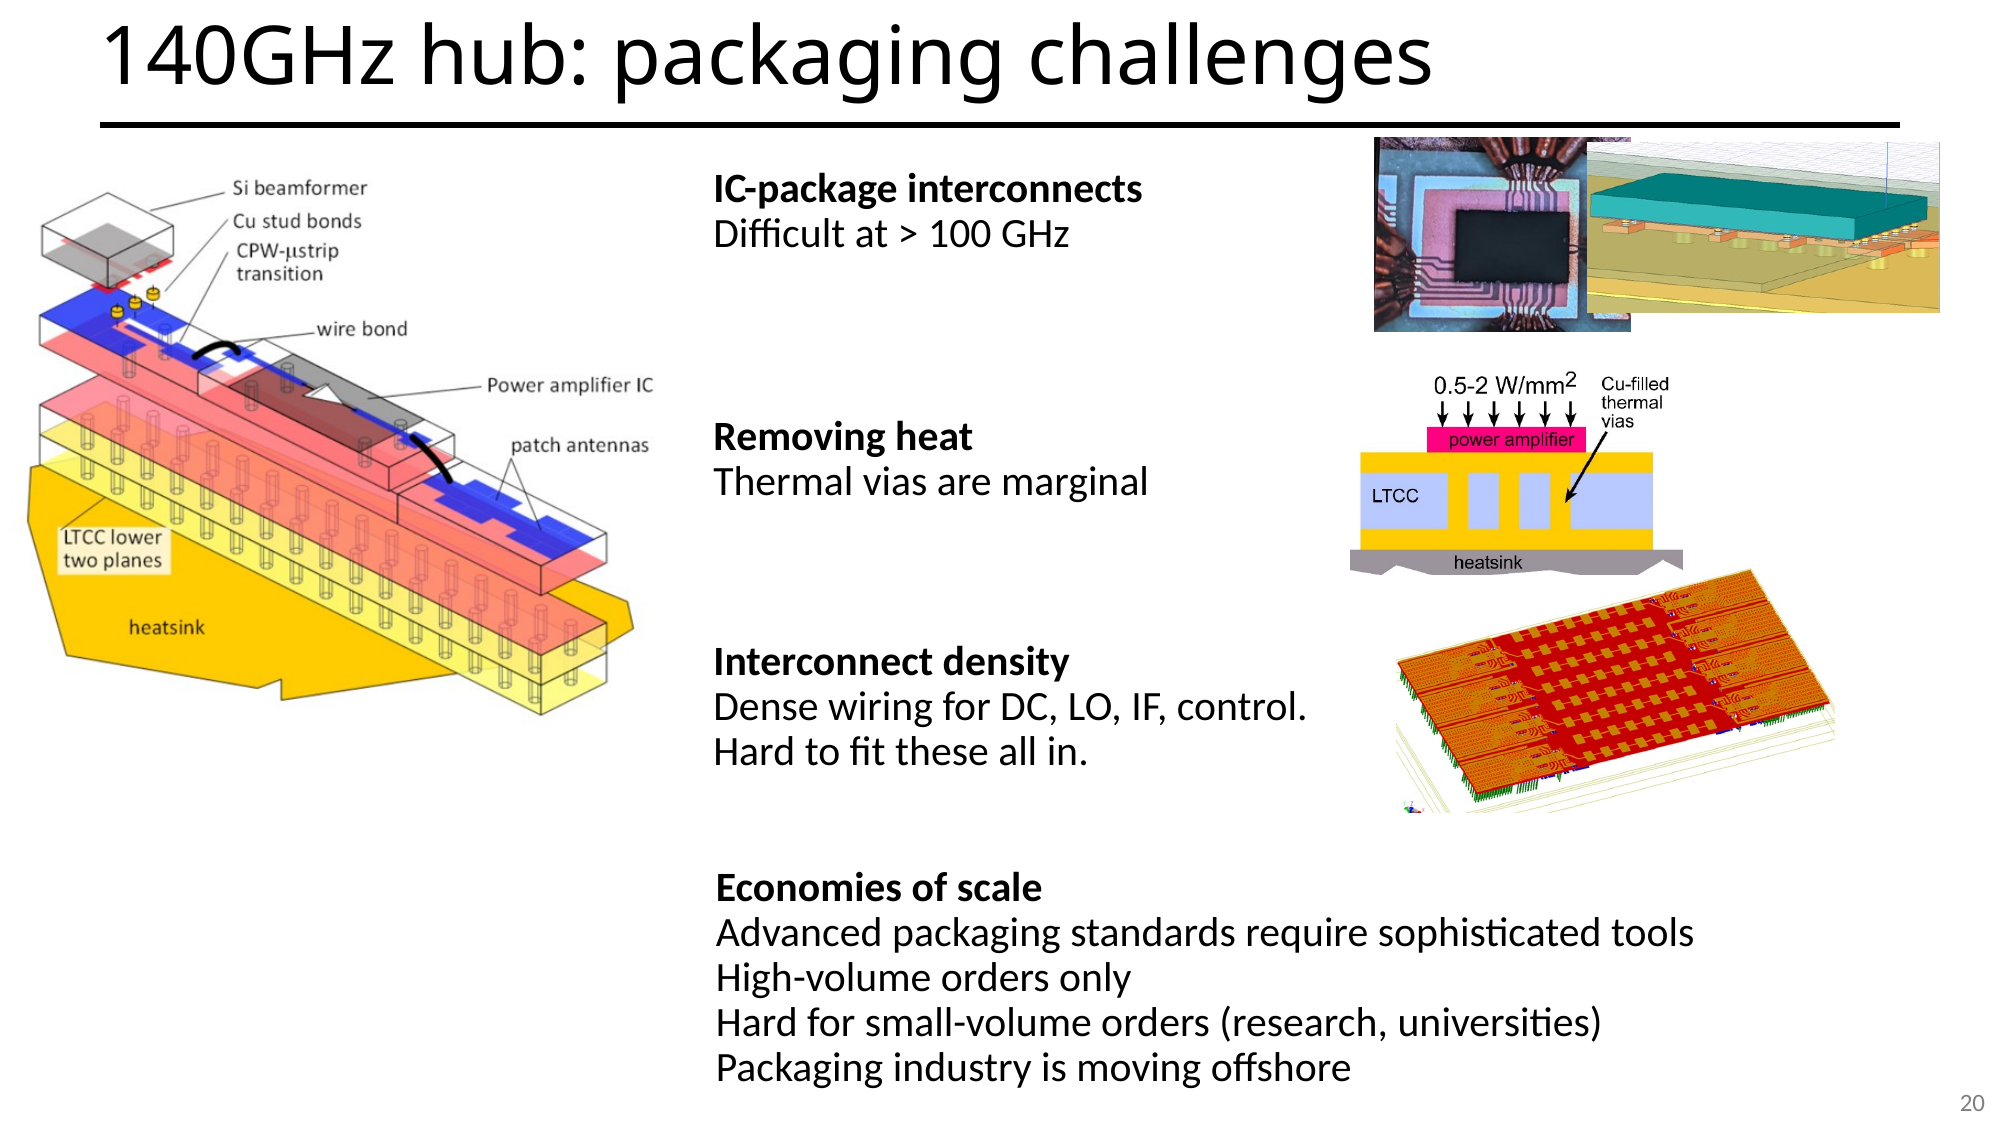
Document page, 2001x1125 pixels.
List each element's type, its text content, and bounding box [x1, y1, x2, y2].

text_box Economies of scale Advanced packaging standards require sophisticated tools High-volume orders only Hard for small-volume orders (research, universities) Packaging industry is moving offshore [702, 859, 1975, 1098]
text_box Removing heat Thermal vias are marginal [704, 407, 1344, 512]
picture [1349, 364, 1835, 813]
title 140GHz hub: packaging challenges [99, 26, 1613, 93]
text_box IC-package interconnects Difficult at > 100 GHz [699, 159, 1369, 264]
text_box Interconnect density Dense wiring for DC, LO, IF, control. Hard to fit these all in. [699, 632, 1391, 781]
picture [12, 162, 701, 754]
picture [1374, 137, 1940, 332]
